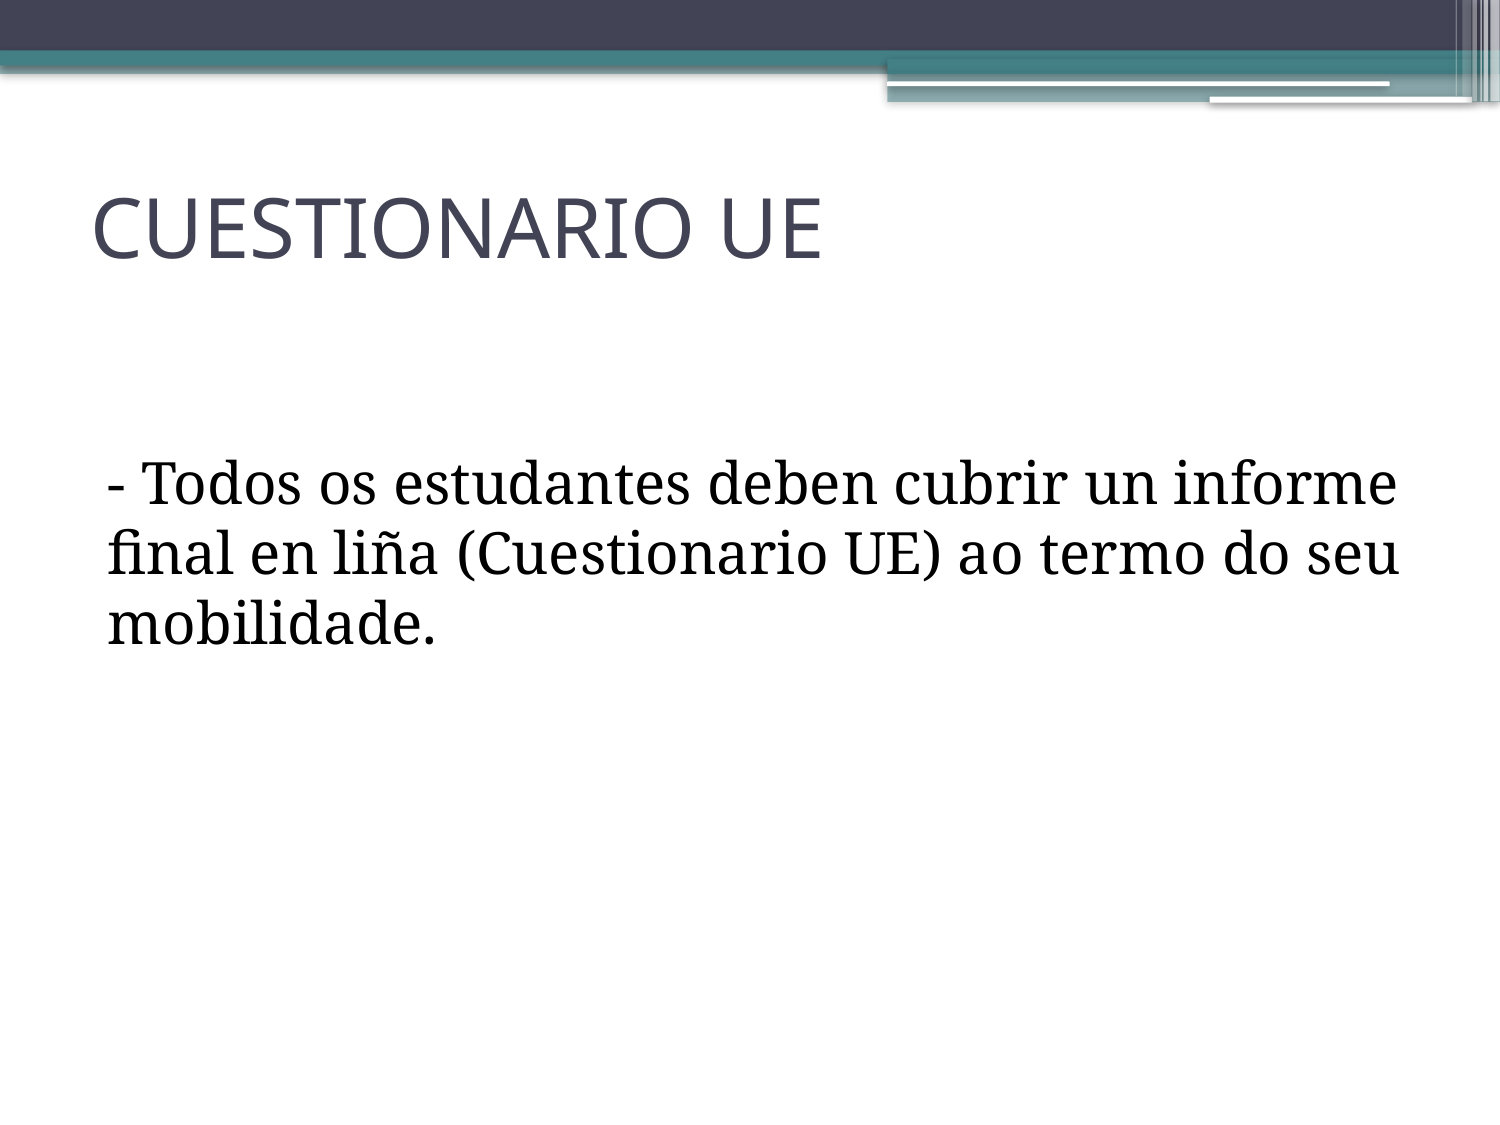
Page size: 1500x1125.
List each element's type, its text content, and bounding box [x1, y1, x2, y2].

title CUESTIONARIO UE [74, 136, 1426, 313]
list - Todos os estudantes deben cubrir un informe final en liña (Cuestionario UE) ao termo do seu mobilidade. [74, 368, 1426, 1079]
